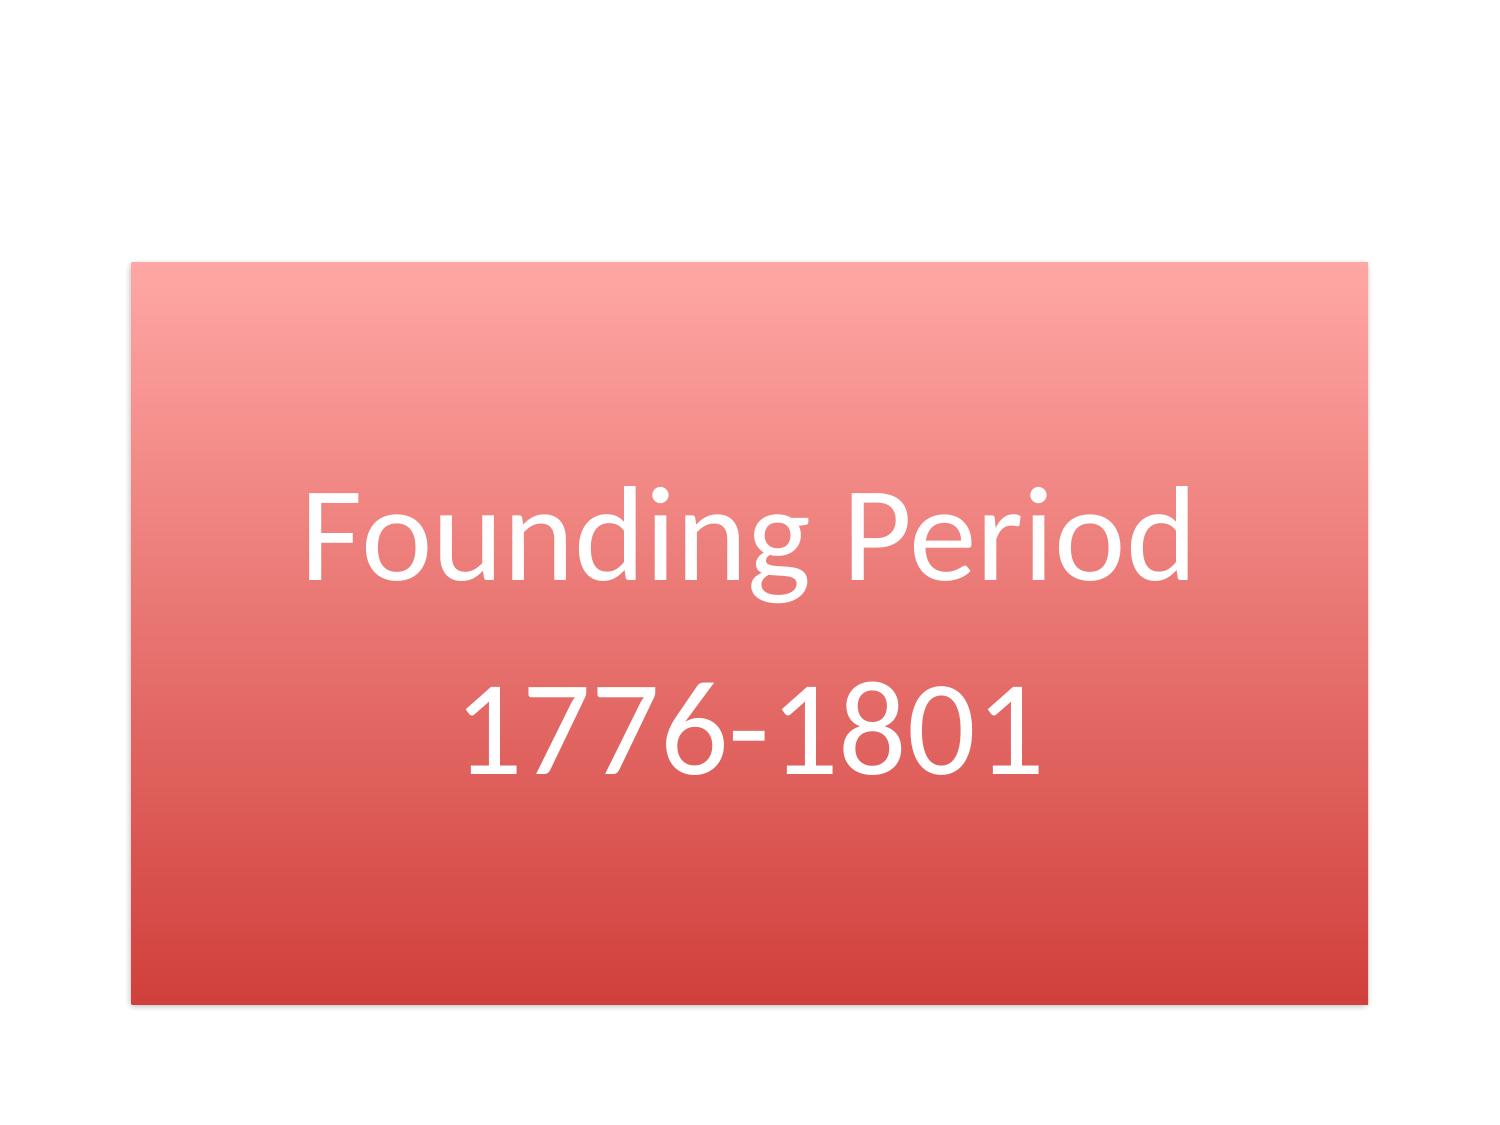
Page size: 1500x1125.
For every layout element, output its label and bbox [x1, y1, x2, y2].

list [74, 262, 1426, 1006]
